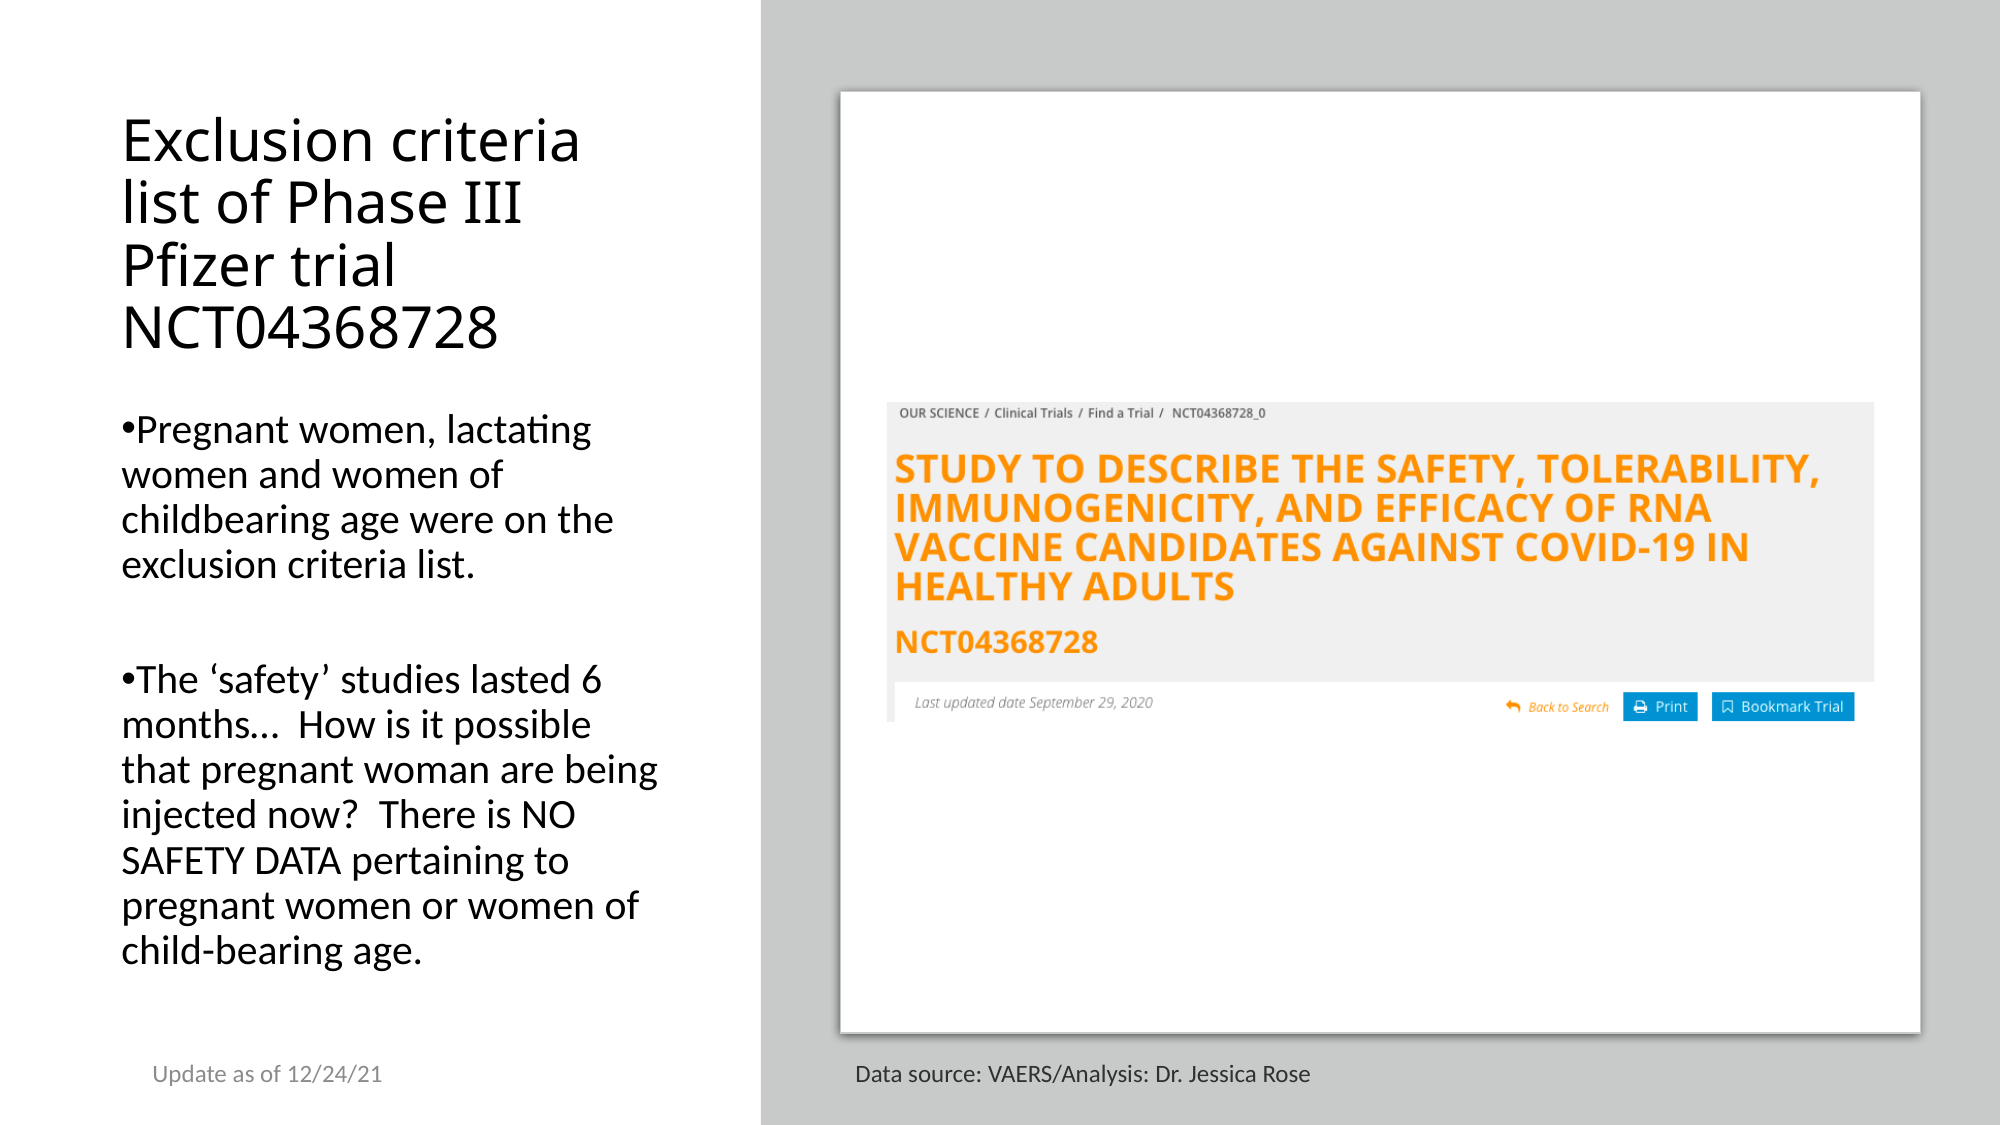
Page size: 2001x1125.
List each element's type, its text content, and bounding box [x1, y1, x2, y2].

text_box Pregnant women, lactating women and women of childbearing age were on the exclusion criteria list. The ‘safety’ studies lasted 6 months… How is it possible that pregnant woman are being injected now? There is NO SAFETY DATA pertaining to pregnant women or women of child-bearing age. [106, 399, 682, 1021]
picture [1766, 703, 1772, 710]
picture [1634, 706, 1646, 710]
picture [886, 402, 1875, 722]
text_box [839, 90, 1922, 1034]
footer Data source: VAERS/Analysis: Dr. Jessica Rose [840, 1042, 1516, 1103]
title Exclusion criteria list of Phase III Pfizer trial NCT04368728 [106, 103, 682, 370]
text_box [760, 0, 2000, 1125]
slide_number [137, 1042, 588, 1103]
